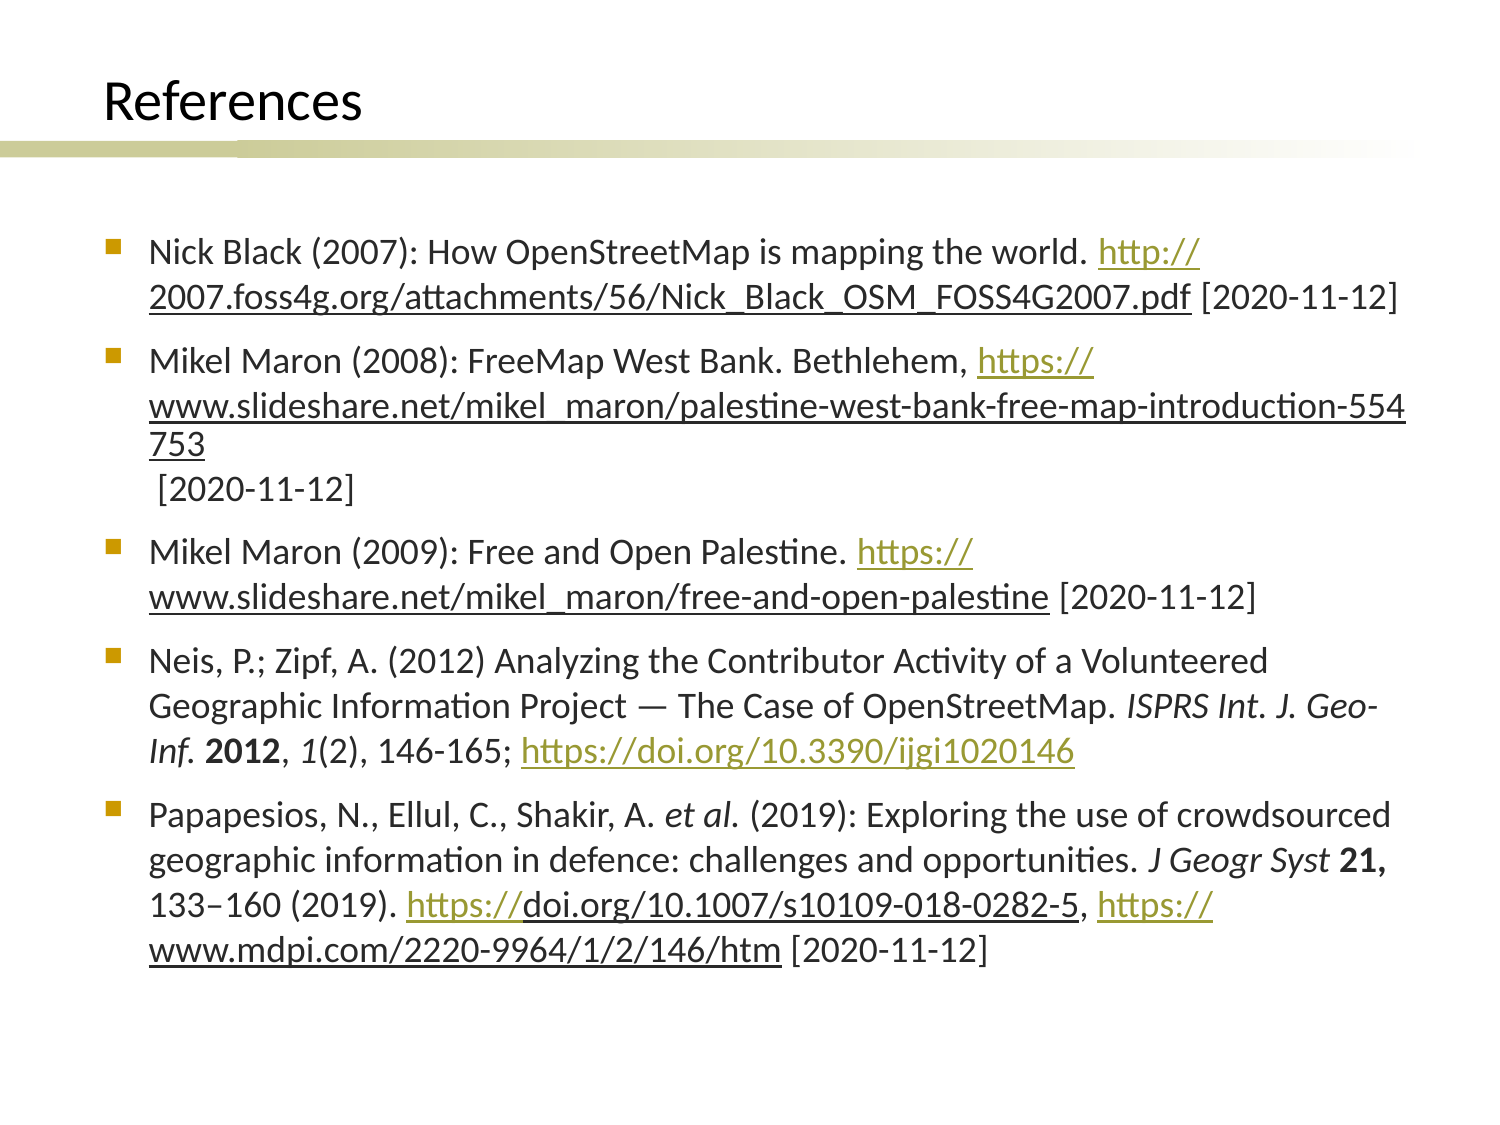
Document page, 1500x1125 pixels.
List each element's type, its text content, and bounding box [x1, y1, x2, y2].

title References [88, 7, 1424, 140]
list Nick Black (2007): How OpenStreetMap is mapping the world. http://2007.foss4g.org/attachments/56/Nick_Black_OSM_FOSS4G2007.pdf [2020-11-12] Mikel Maron (2008): FreeMap West Bank. Bethlehem, https://www.slideshare.net/mikel_maron/palestine-west-bank-free-map-introduction-554753 [2020-11-12] Mikel Maron (2009): Free and Open Palestine. https://www.slideshare.net/mikel_maron/free-and-open-palestine [2020-11-12] Neis, P.; Zipf, A. (2012) Analyzing the Contributor Activity of a Volunteered Geographic Information Project — The Case of OpenStreetMap. ISPRS Int. J. Geo-Inf. 2012, 1(2), 146-165; https://doi.org/10.3390/ijgi1020146 Papapesios, N., Ellul, C., Shakir, A. et al. (2019): Exploring the use of crowdsourced geographic information in defence: challenges and opportunities. J Geogr Syst 21, 133–160 (2019). https://doi.org/10.1007/s10109-018-0282-5, https://www.mdpi.com/2220-9964/1/2/146/htm [2020-11-12] [88, 220, 1424, 1012]
